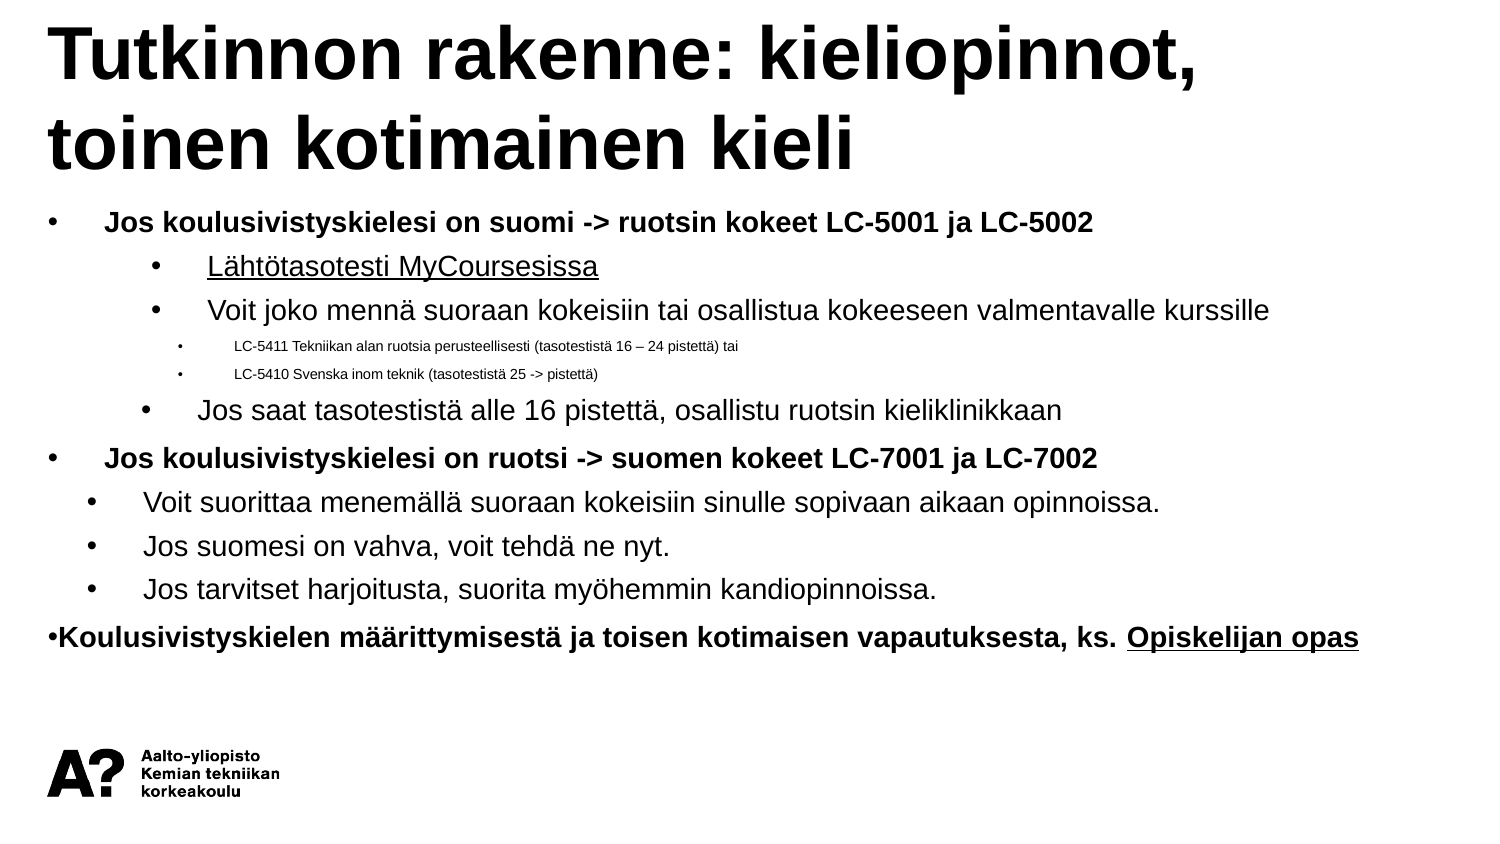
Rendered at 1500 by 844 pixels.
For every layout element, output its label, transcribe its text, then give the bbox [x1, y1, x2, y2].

list Tutkinnon rakenne: kieliopinnot, toinen kotimainen kieli [47, 4, 1442, 169]
picture [0, 702, 326, 844]
list Jos koulusivistyskielesi on suomi -> ruotsin kokeet LC-5001 ja LC-5002 Lähtötasotesti MyCoursesissa Voit joko mennä suoraan kokeisiin tai osallistua kokeeseen valmentavalle kurssille LC-5411 Tekniikan alan ruotsia perusteellisesti (tasotestistä 16 – 24 pistettä) tai LC-5410 Svenska inom teknik (tasotestistä 25 -> pistettä) Jos saat tasotestistä alle 16 pistettä, osallistu ruotsin kieliklinikkaan Jos koulusivistyskielesi on ruotsi -> suomen kokeet LC-7001 ja LC-7002 Voit suorittaa menemällä suoraan kokeisiin sinulle sopivaan aikaan opinnoissa. Jos suomesi on vahva, voit tehdä ne nyt. Jos tarvitset harjoitusta, suorita myöhemmin kandiopinnoissa. Koulusivistyskielen määrittymisestä ja toisen kotimaisen vapautuksesta, ks. Opiskelijan opas [47, 203, 1442, 704]
